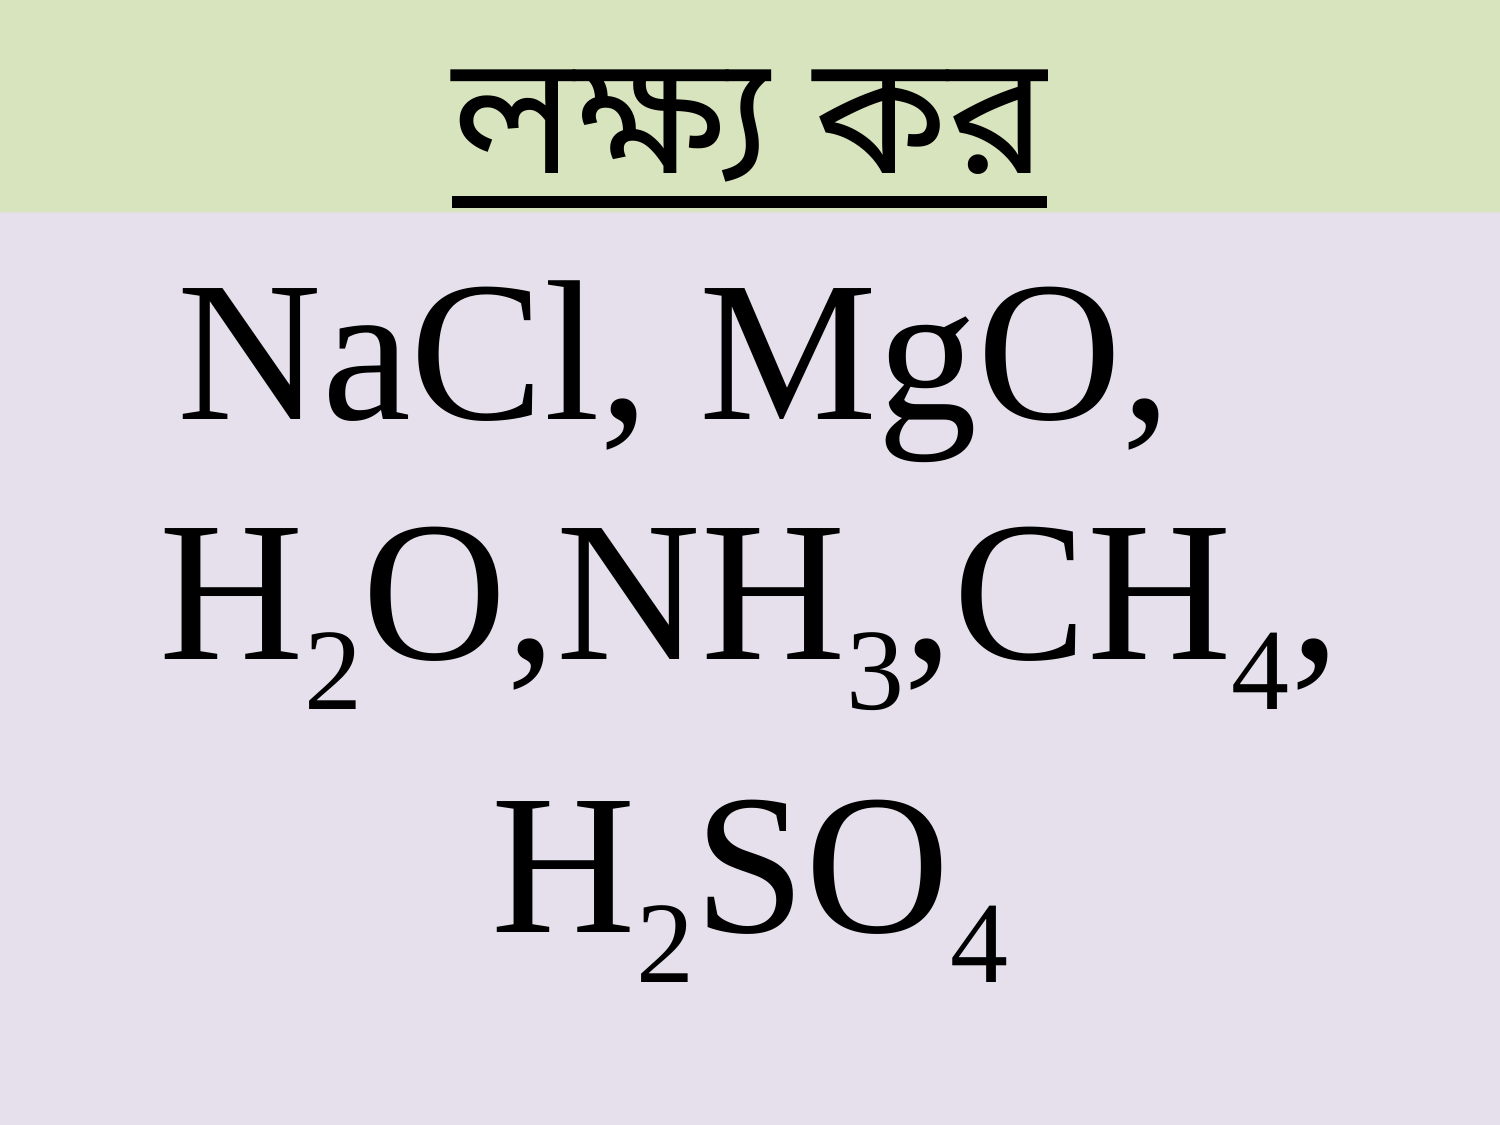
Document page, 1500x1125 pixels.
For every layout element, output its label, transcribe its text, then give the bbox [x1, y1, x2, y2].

text_box NaCl, MgO, H2O,NH3,CH4, H2SO4 [0, 212, 1500, 1125]
text_box লক্ষ্য কর [0, 0, 1500, 212]
